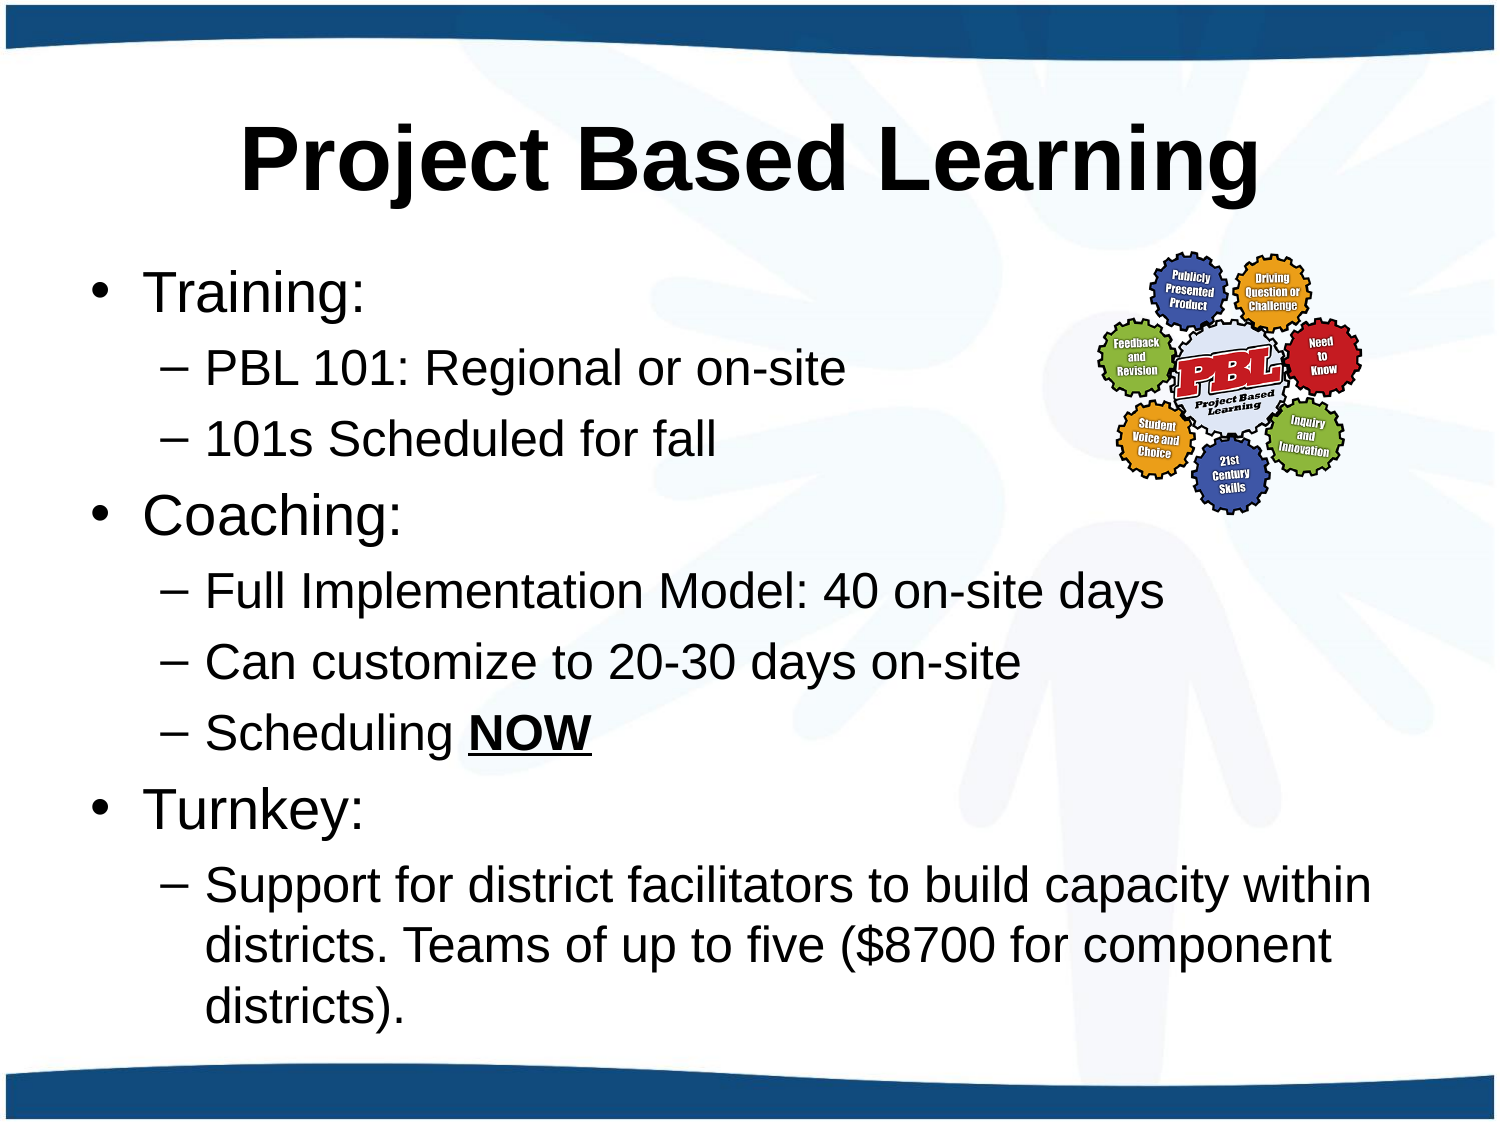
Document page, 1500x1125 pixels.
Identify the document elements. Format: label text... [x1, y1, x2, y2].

title Project Based Learning [76, 59, 1427, 248]
list Training: PBL 101: Regional or on-site 101s Scheduled for fall Coaching: Full Implementation Model: 40 on-site days Can customize to 20-30 days on-site Scheduling NOW Turnkey: Support for district facilitators to build capacity within districts. Teams of up to five ($8700 for component districts). [75, 247, 1425, 1049]
picture [0, 0, 1500, 1125]
